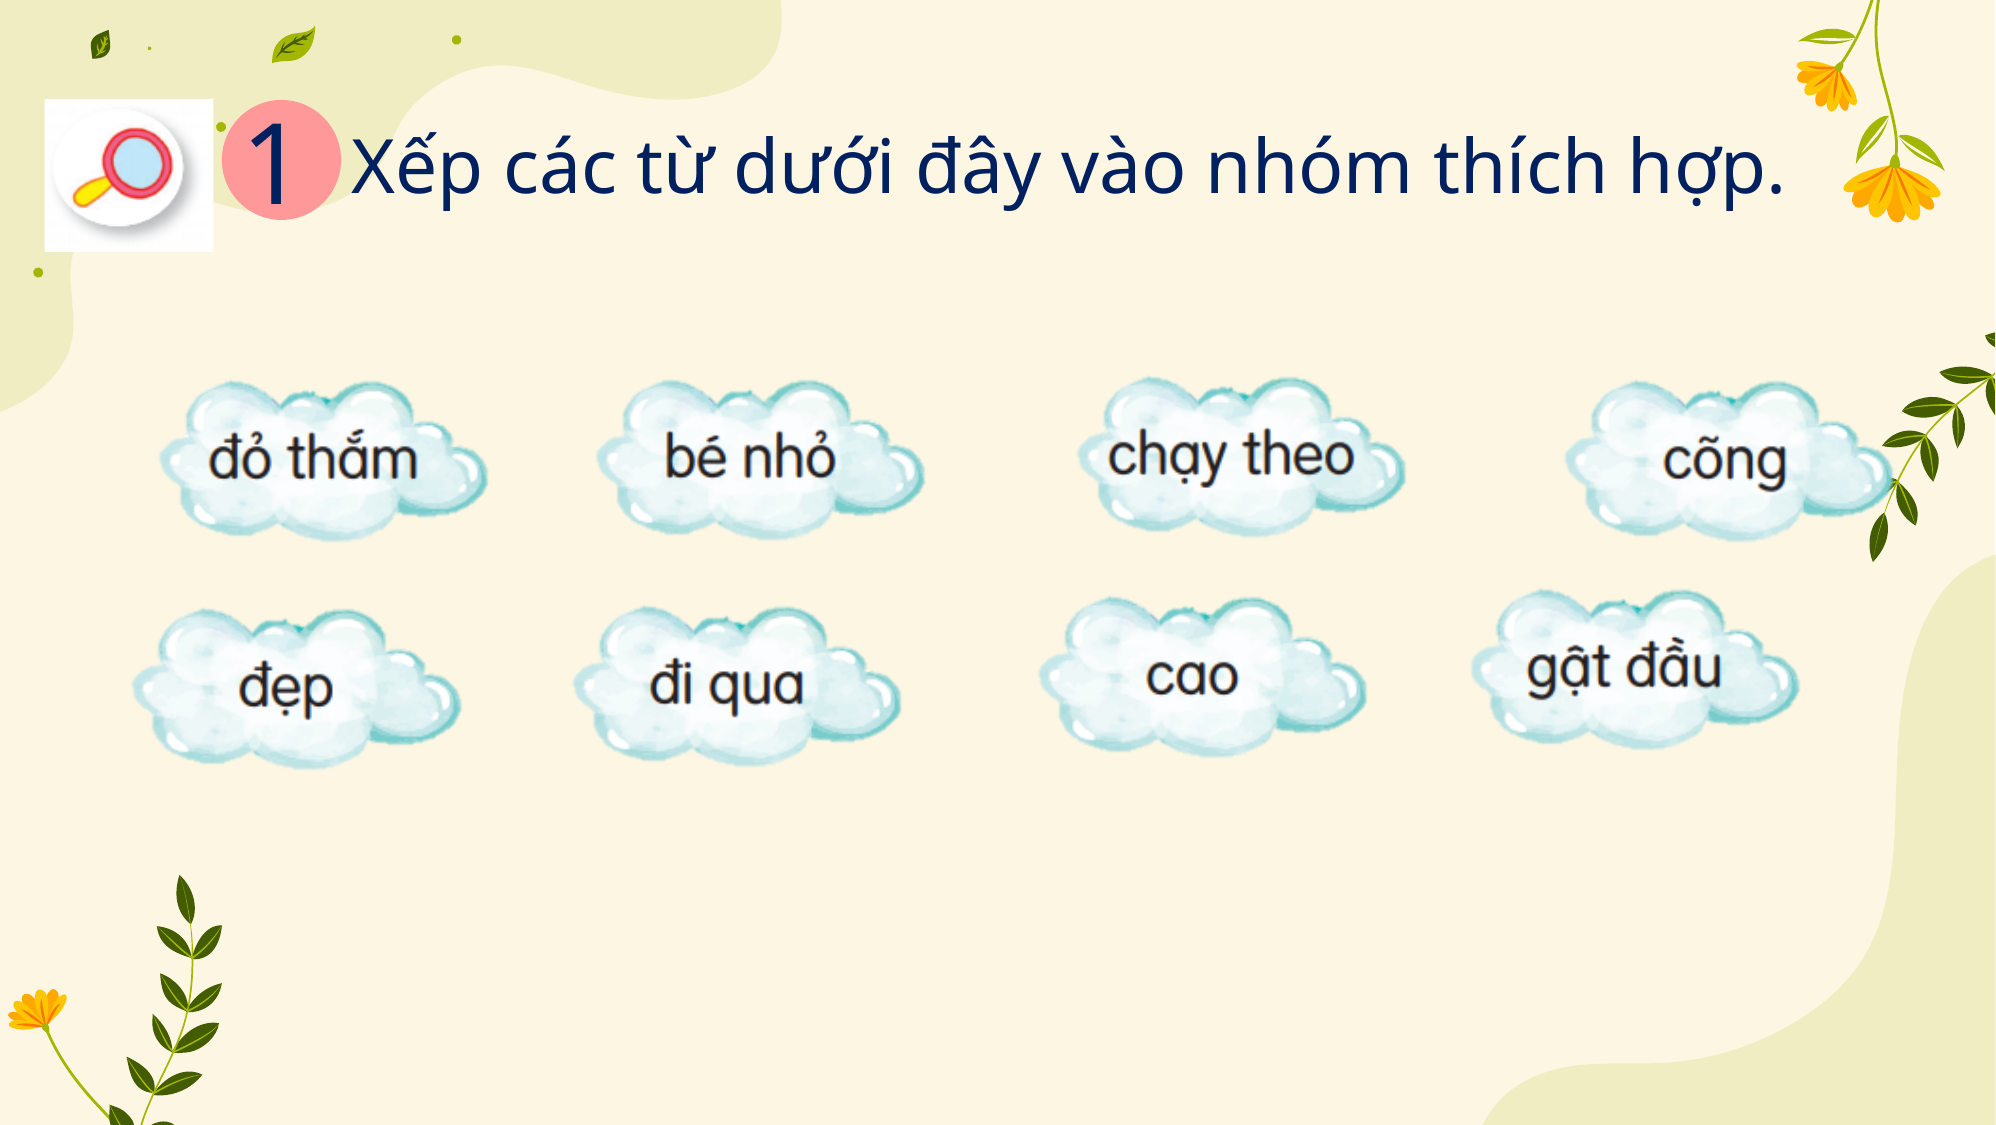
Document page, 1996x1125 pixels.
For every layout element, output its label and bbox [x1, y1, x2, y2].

text_box [221, 99, 1811, 221]
picture [44, 99, 214, 253]
picture [987, 584, 1375, 786]
picture [106, 335, 503, 790]
picture [547, 335, 972, 788]
picture [1054, 335, 1911, 783]
